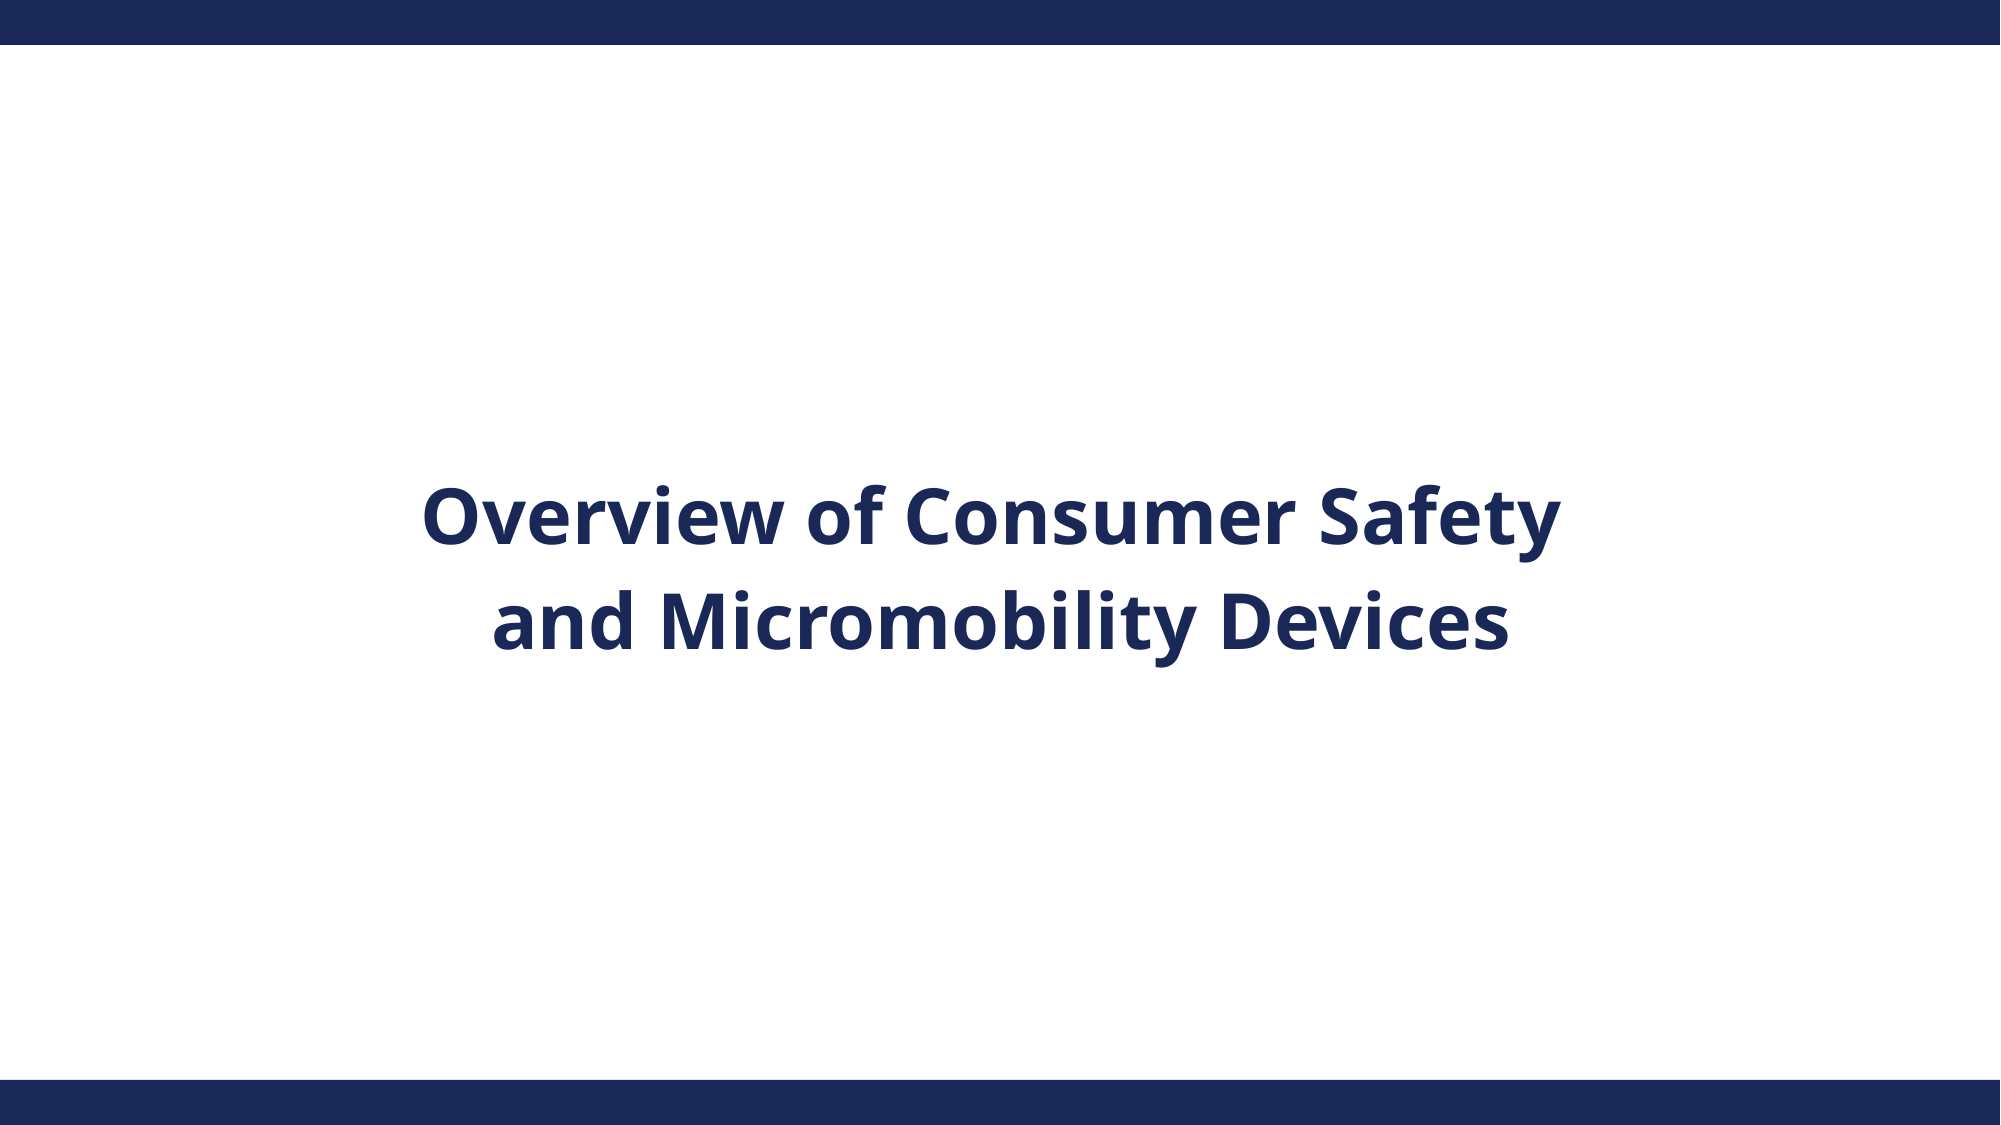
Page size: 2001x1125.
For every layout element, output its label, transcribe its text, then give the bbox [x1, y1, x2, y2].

list Overview of Consumer Safety and Micromobility Devices [102, 453, 1901, 681]
